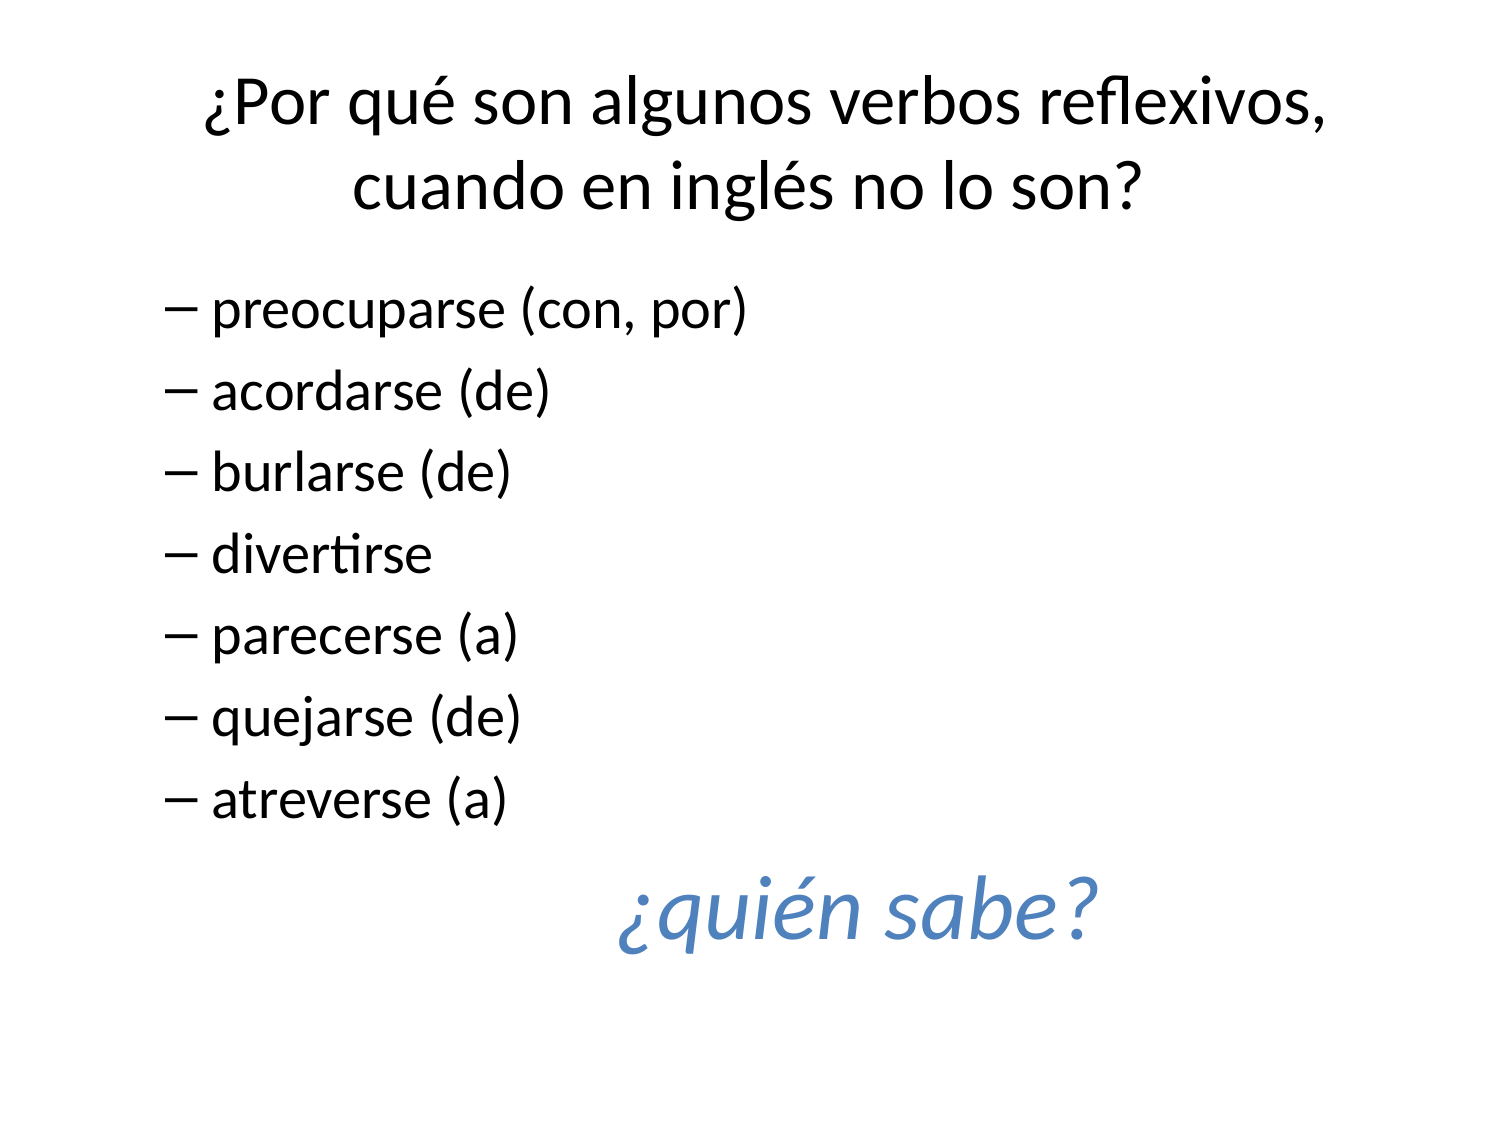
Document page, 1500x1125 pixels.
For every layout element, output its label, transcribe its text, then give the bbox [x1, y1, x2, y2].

title ¿Por qué son algunos verbos reflexivos, cuando en inglés no lo son? [75, 45, 1425, 233]
list preocuparse (con, por) acordarse (de) burlarse (de) divertirse parecerse (a) quejarse (de) atreverse (a) ¿quién sabe? [75, 262, 1425, 1005]
